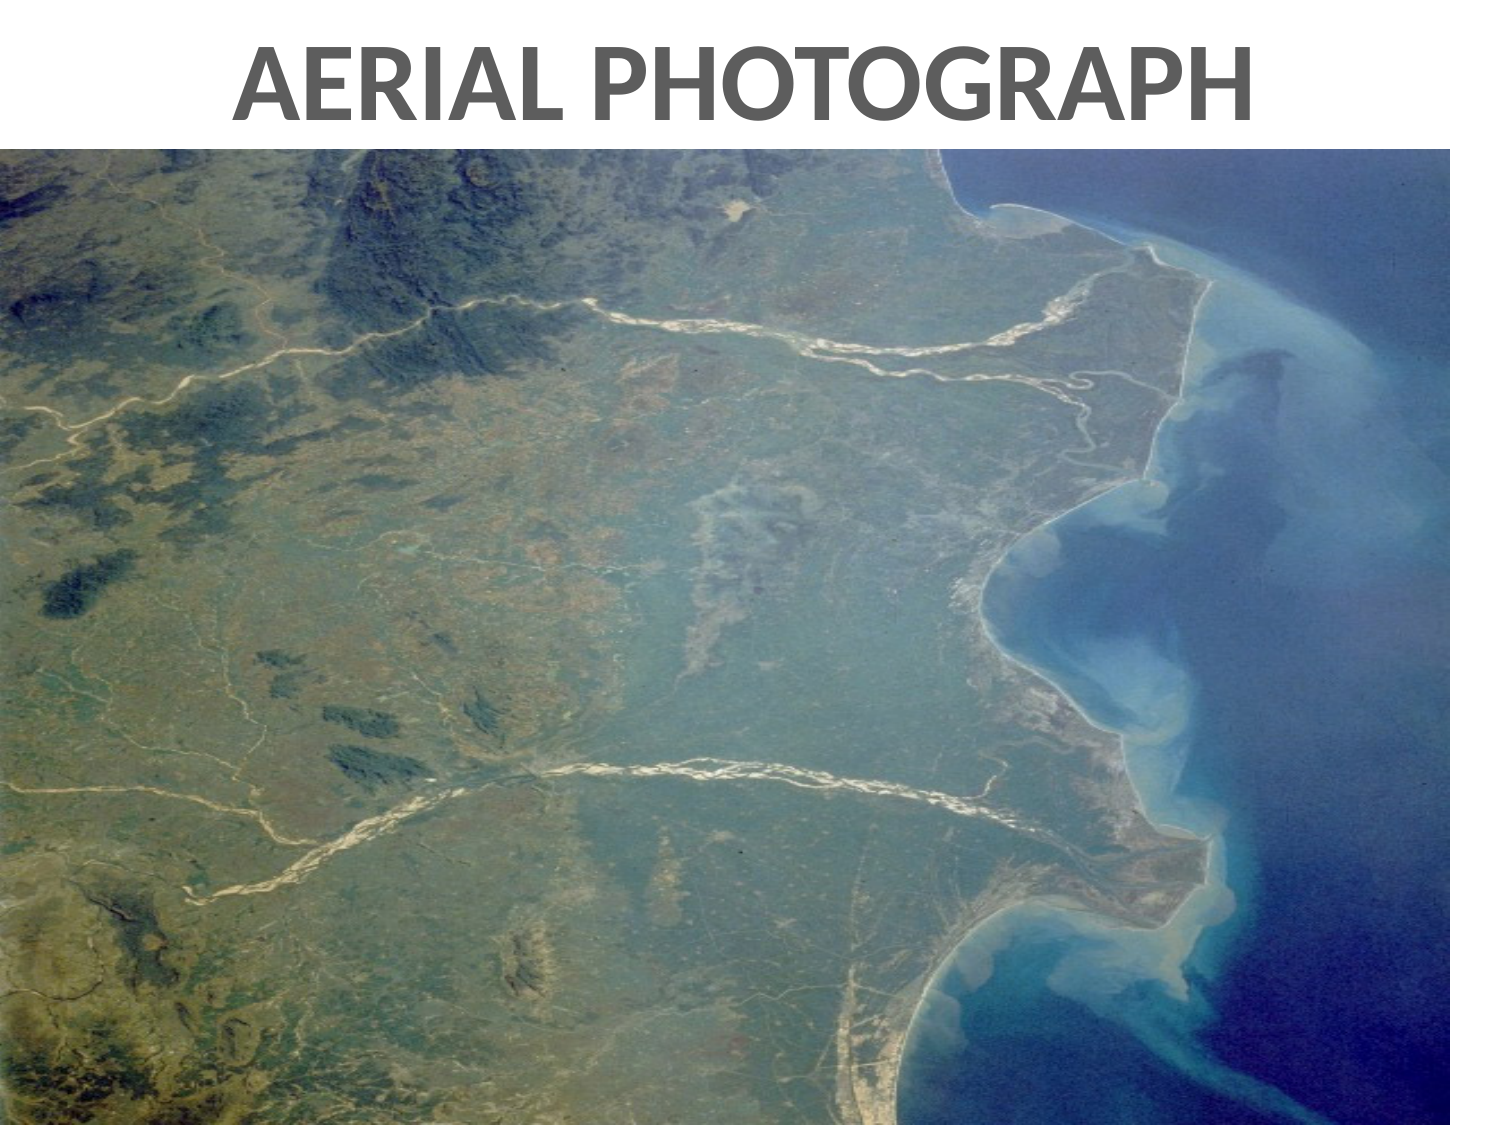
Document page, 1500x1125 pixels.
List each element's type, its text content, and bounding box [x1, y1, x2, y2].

text_box AERIAL PHOTOGRAPH [217, 0, 1273, 148]
picture [0, 149, 1451, 1125]
